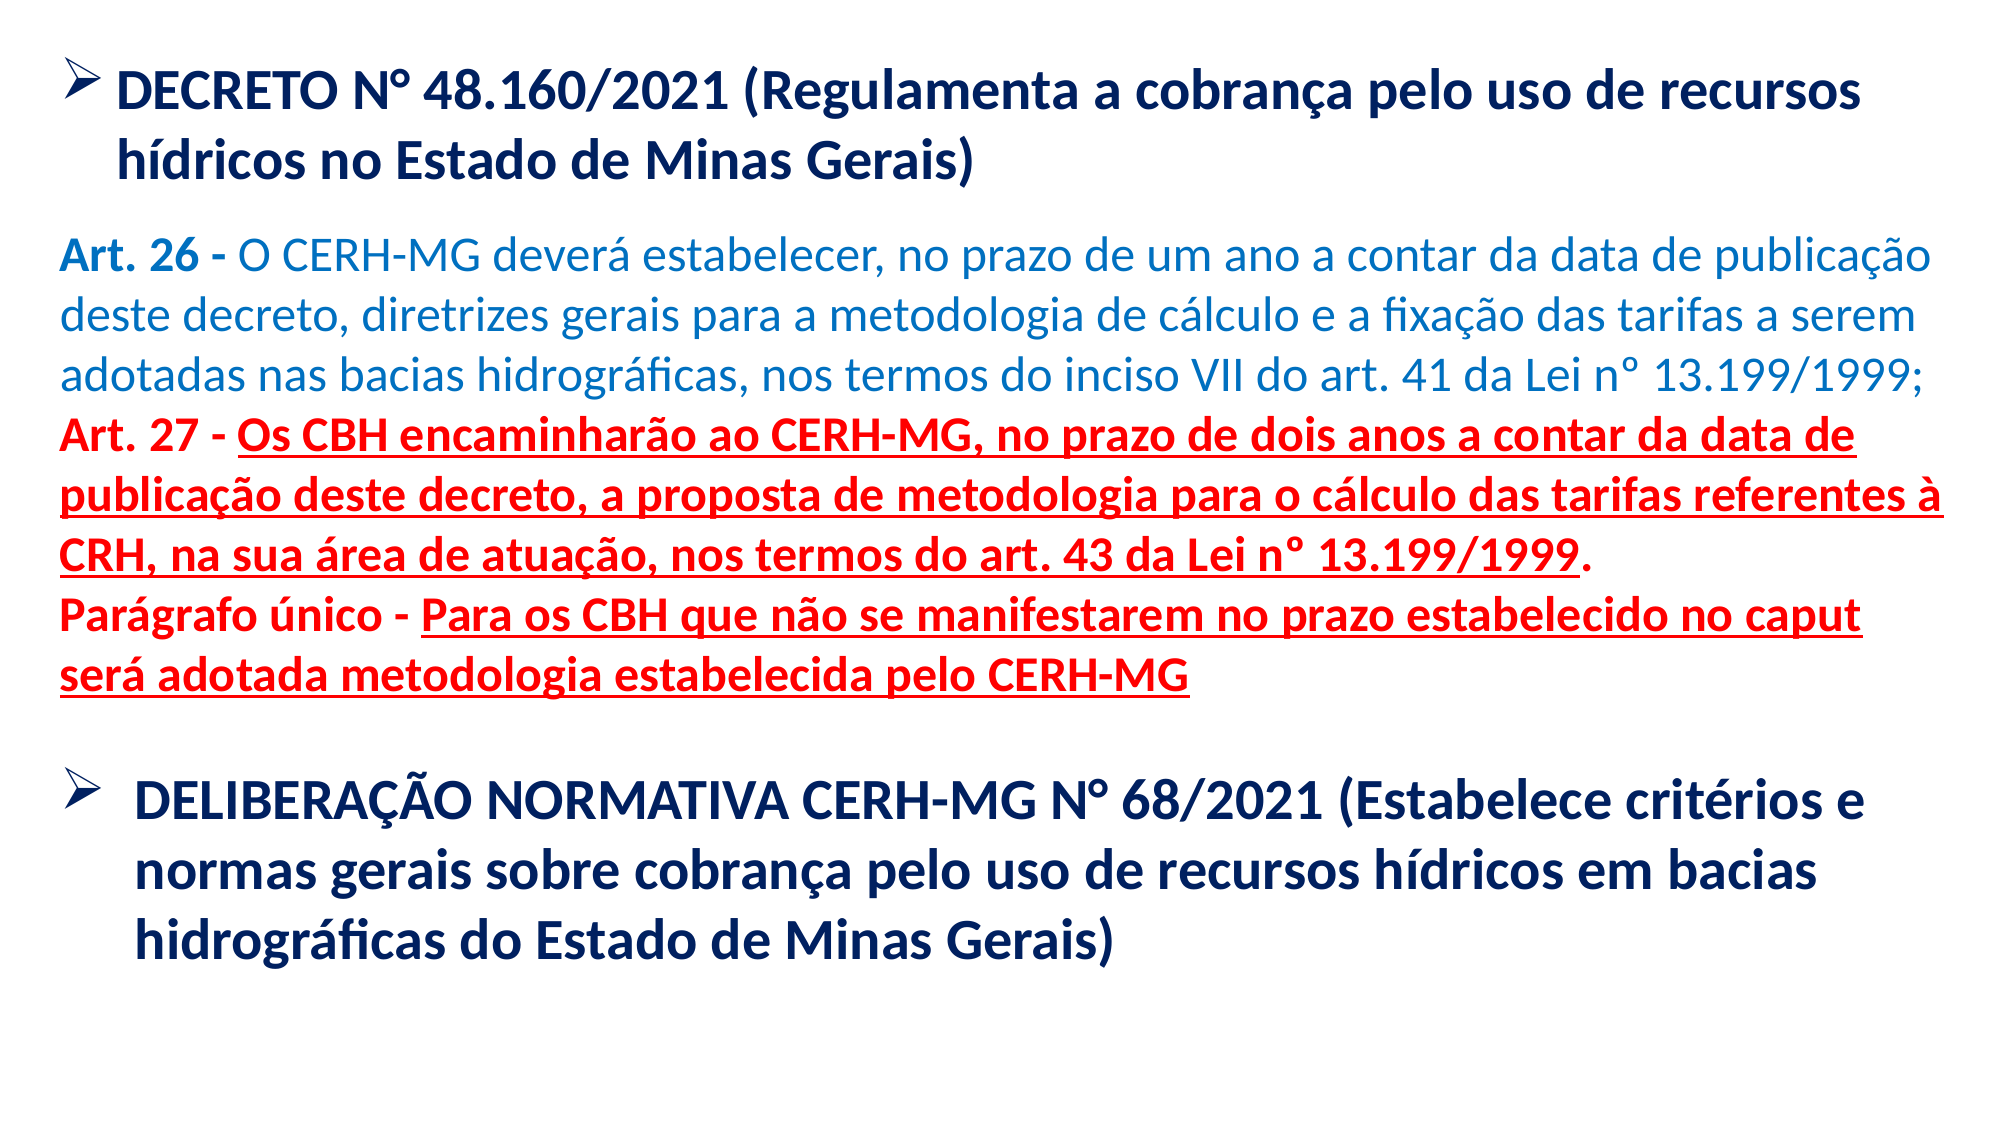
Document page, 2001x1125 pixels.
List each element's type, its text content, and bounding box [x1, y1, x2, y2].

text_box DECRETO N° 48.160/2021 (Regulamenta a cobrança pelo uso de recursos hídricos no Estado de Minas Gerais) Art. 26 - O CERH-MG deverá estabelecer, no prazo de um ano a contar da data de publicação deste decreto, diretrizes gerais para a metodologia de cálculo e a fixação das tarifas a serem adotadas nas bacias hidrográficas, nos termos do inciso VII do art. 41 da Lei nº 13.199/1999; Art. 27 - Os CBH encaminharão ao CERH-MG, no prazo de dois anos a contar da data de publicação deste decreto, a proposta de metodologia para o cálculo das tarifas referentes à CRH, na sua área de atuação, nos termos do art. 43 da Lei nº 13.199/1999. Parágrafo único - Para os CBH que não se manifestarem no prazo estabelecido no caput será adotada metodologia estabelecida pelo CERH-MG DELIBERAÇÃO NORMATIVA CERH-MG N° 68/2021 (Estabelece critérios e normas gerais sobre cobrança pelo uso de recursos hídricos em bacias hidrográficas do Estado de Minas Gerais) [45, 43, 1966, 1039]
